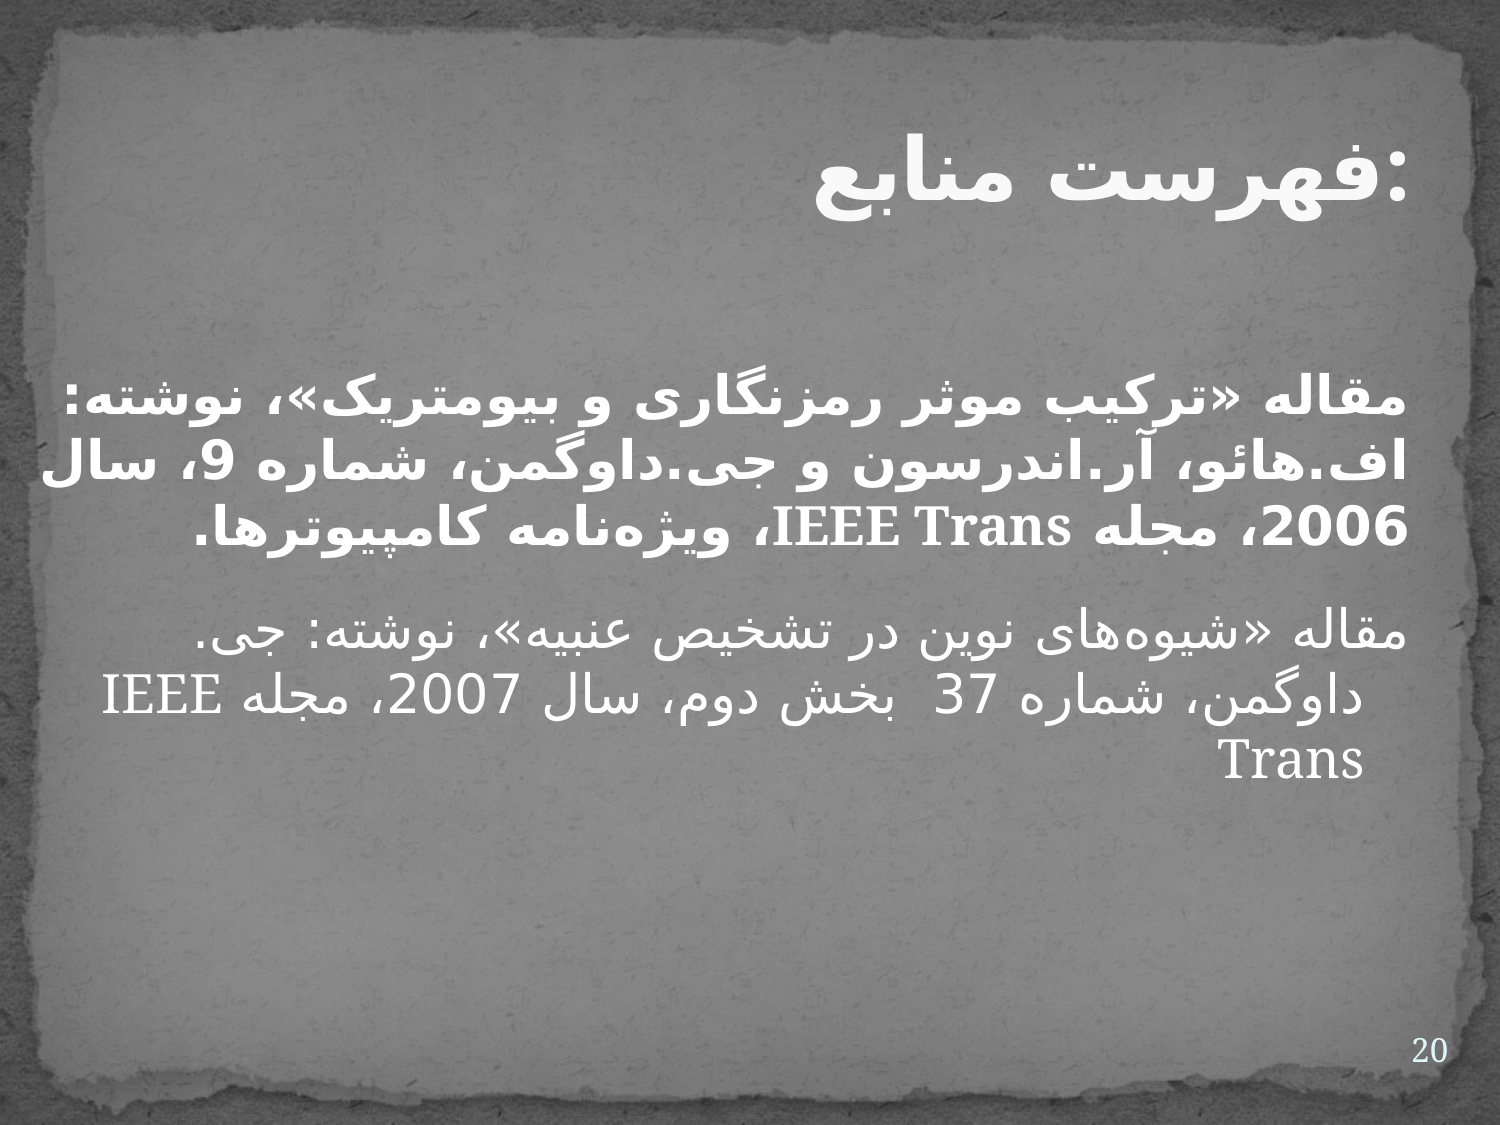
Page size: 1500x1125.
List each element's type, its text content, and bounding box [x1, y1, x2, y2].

text_box مقاله «ترکیب موثر رمزنگاری و بیومتریک»، نوشته: اف.هائو، آر.اندرسون و جی.داوگمن، شماره 9، سال 2006، مجله IEEE Trans، ویژه‌نامه کامپیوترها. [0, 353, 1425, 564]
slide_number 20 [1379, 1014, 1480, 1089]
list مقاله «شیوه‌های نوین در تشخیص عنبیه»، نوشته: جی. داوگمن، شماره 37 بخش دوم، سال 2007، مجله IEEE Trans [75, 587, 1425, 775]
title فهرست منابع: [74, 24, 1425, 225]
